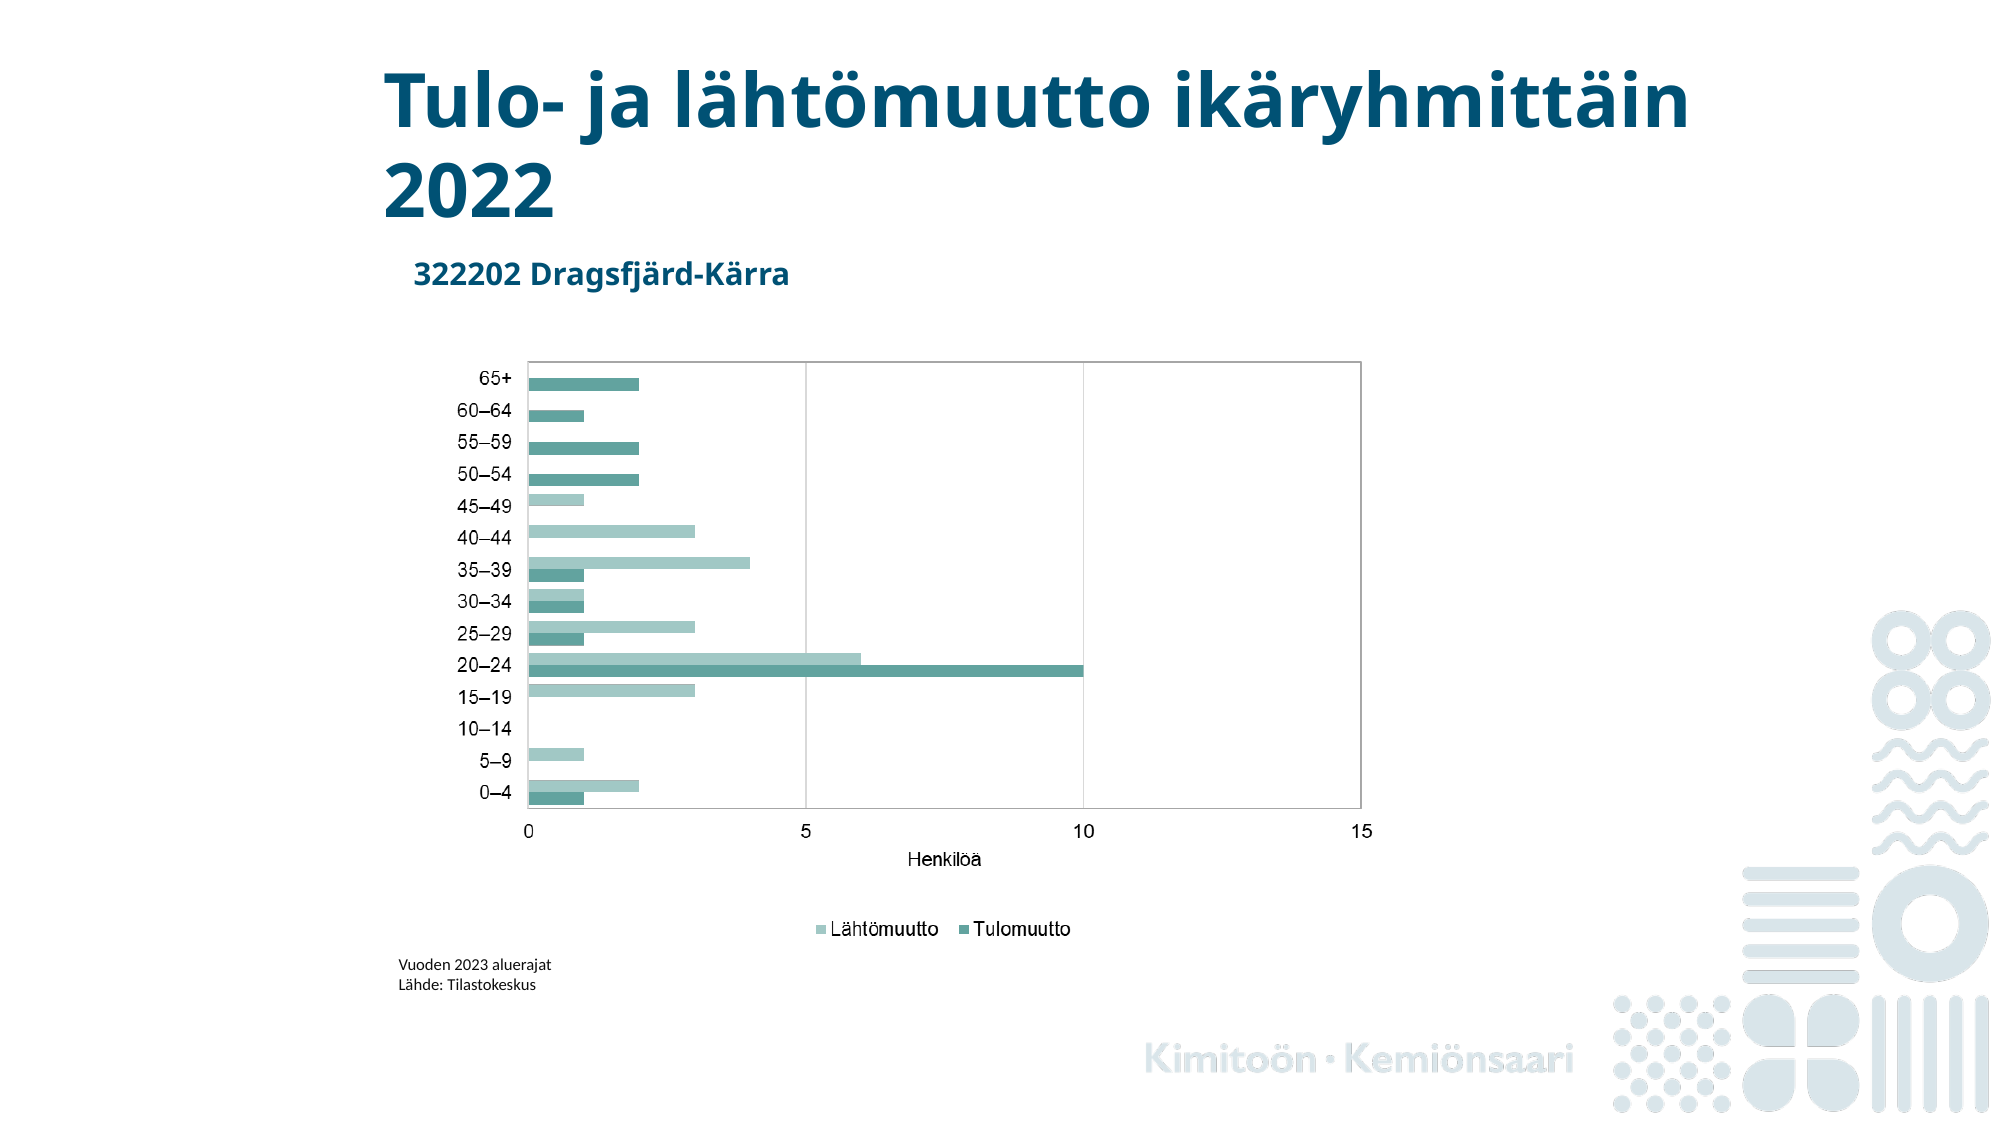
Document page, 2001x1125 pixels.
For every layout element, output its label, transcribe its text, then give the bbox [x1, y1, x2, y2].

picture [382, 203, 1389, 954]
picture [442, 203, 453, 208]
text_box Vuoden 2023 aluerajat Lähde: Tilastokeskus [383, 954, 567, 1002]
text_box Tulo- ja lähtömuutto ikäryhmittäin 2022 [368, 44, 1728, 330]
